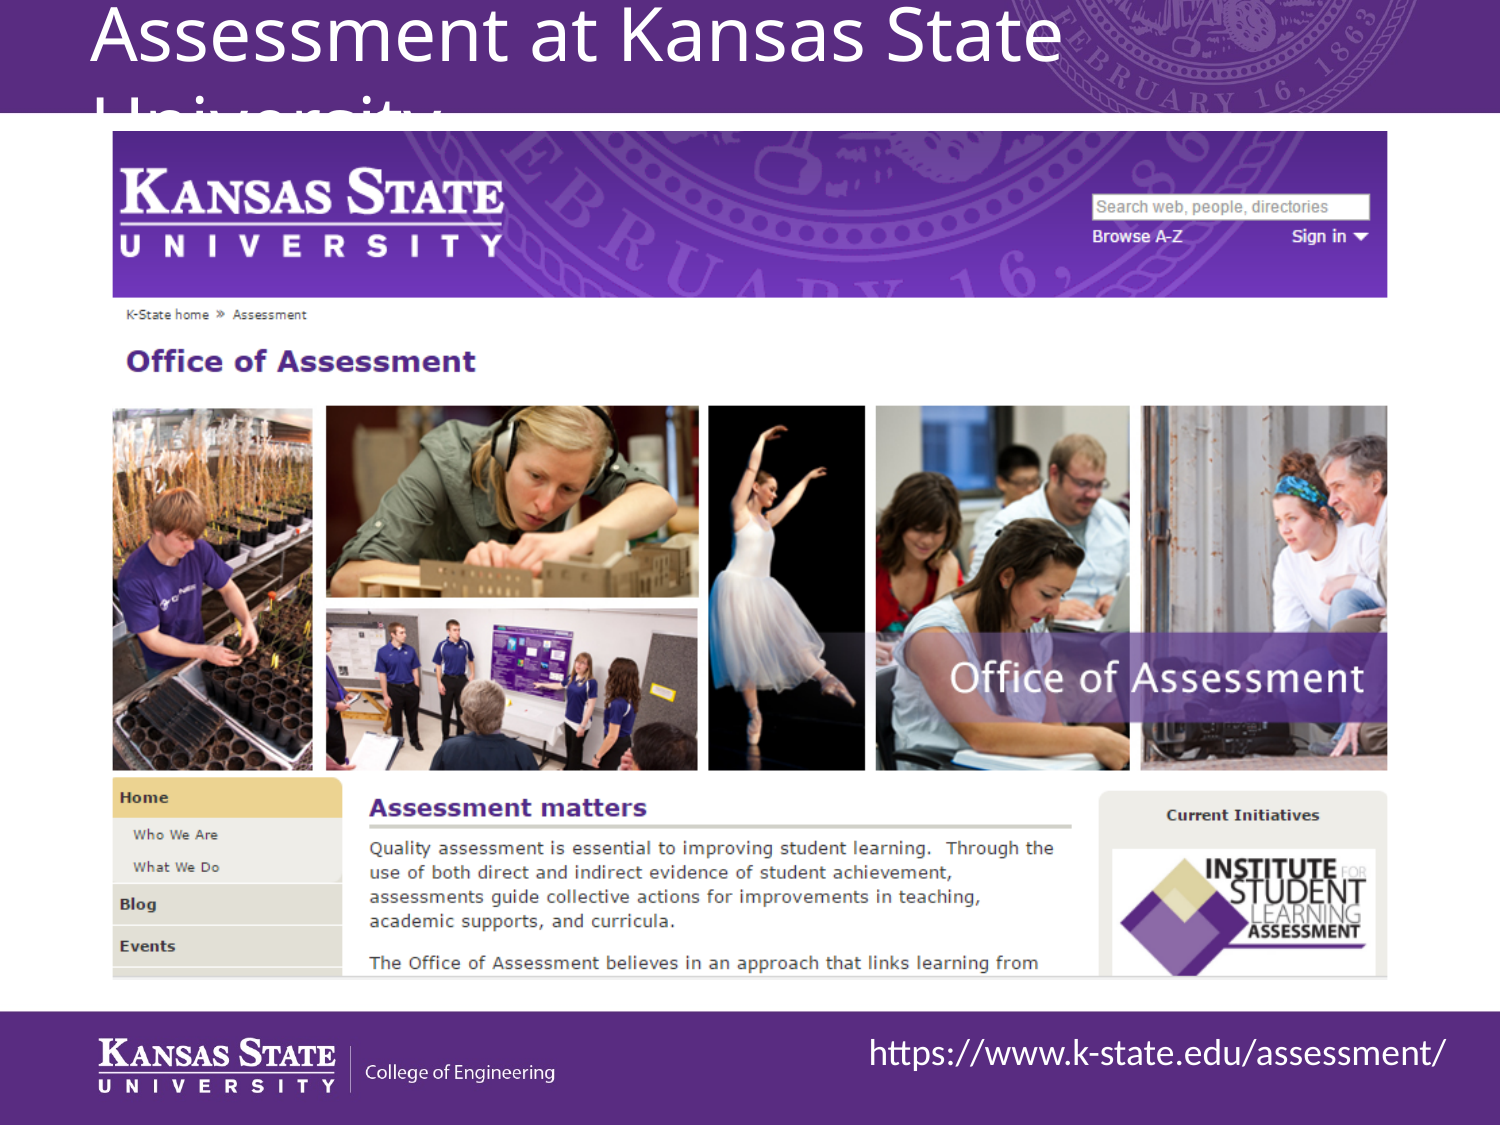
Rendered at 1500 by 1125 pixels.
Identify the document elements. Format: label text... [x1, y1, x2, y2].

picture [0, 0, 1500, 1125]
title Assessment at Kansas State University [75, 0, 1425, 153]
text_box https://www.k-state.edu/assessment/ [853, 1020, 1463, 1081]
